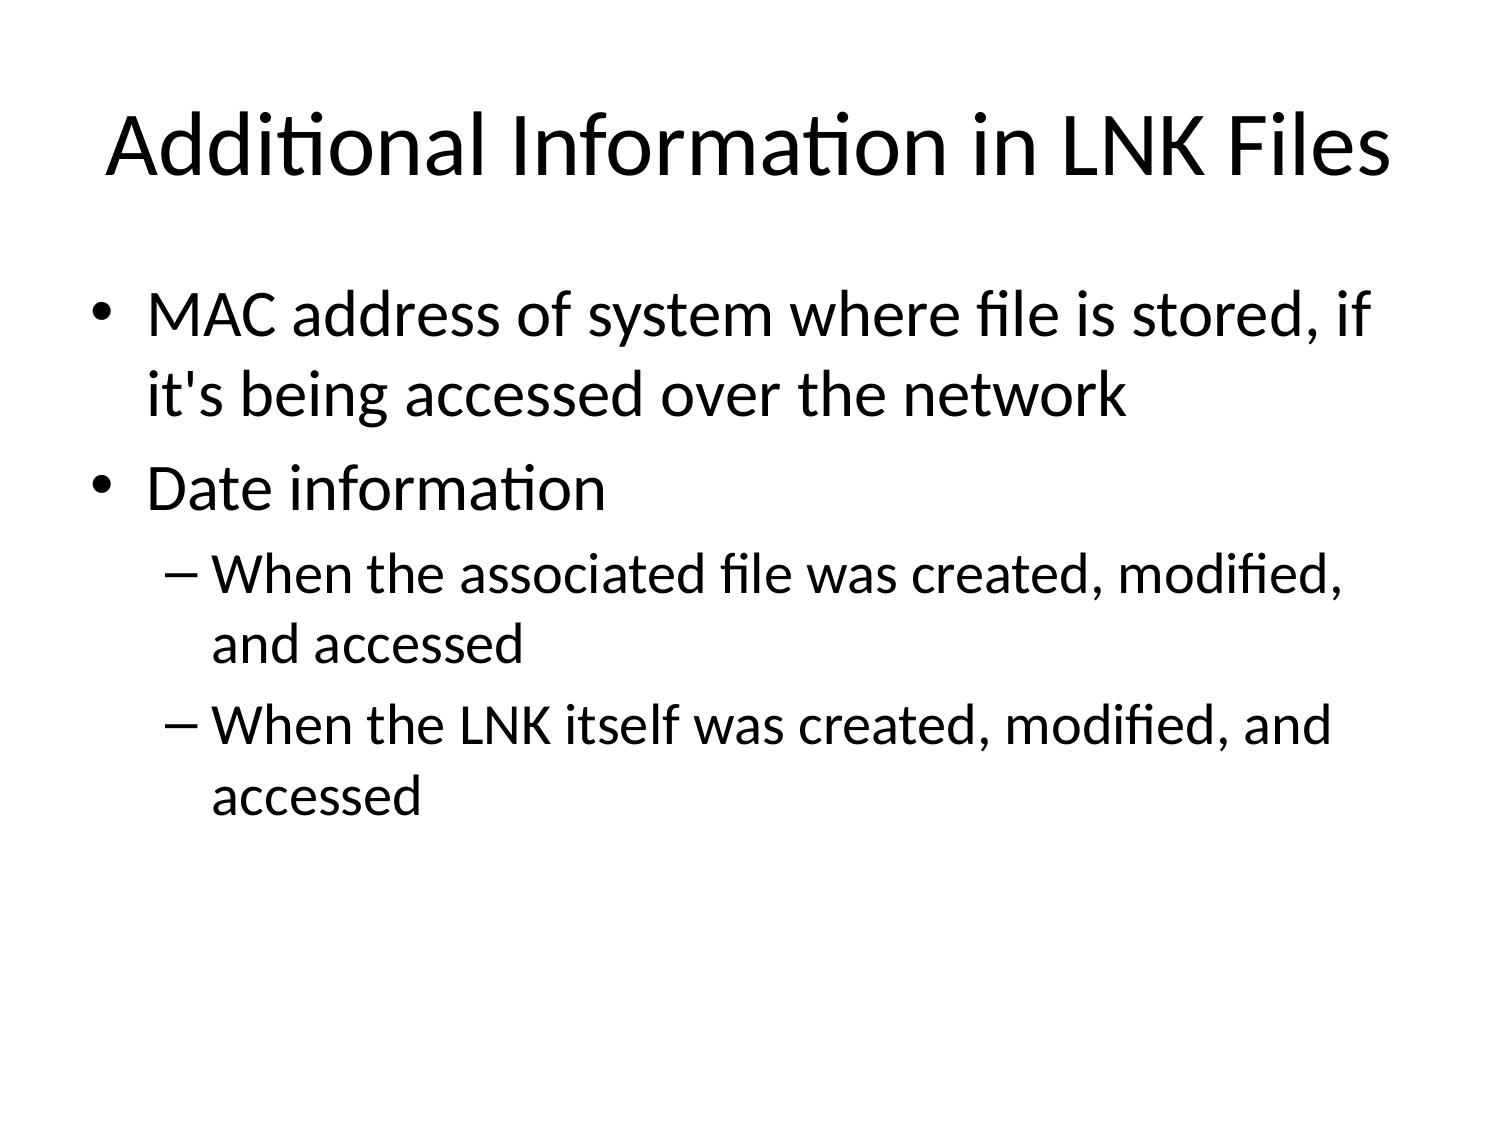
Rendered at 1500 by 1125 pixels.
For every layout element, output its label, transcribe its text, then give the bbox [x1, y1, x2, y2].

list MAC address of system where file is stored, if it's being accessed over the network Date information When the associated file was created, modified, and accessed When the LNK itself was created, modified, and accessed [75, 262, 1425, 1005]
title Additional Information in LNK Files [75, 45, 1425, 233]
